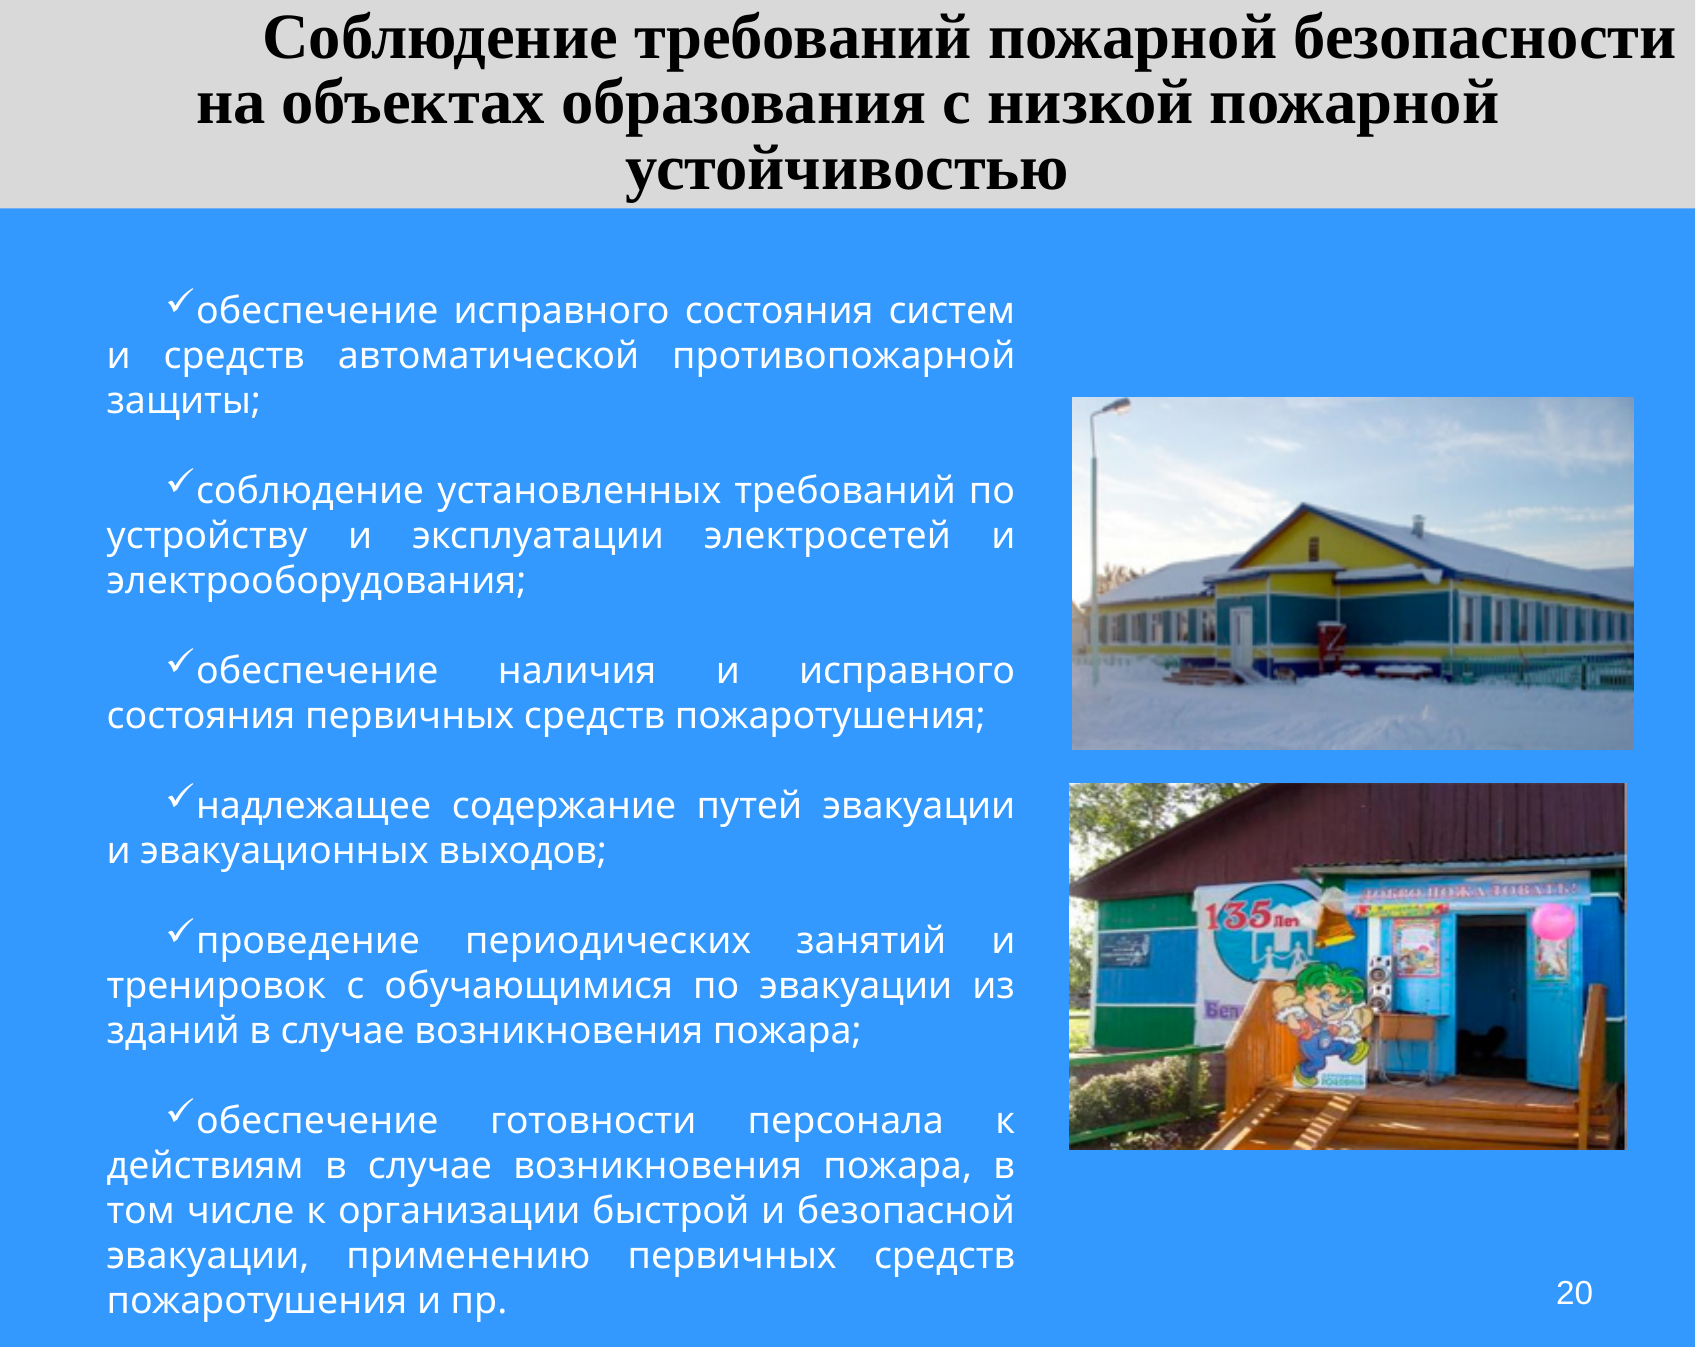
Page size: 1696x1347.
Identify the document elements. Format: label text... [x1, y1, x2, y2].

picture [1072, 397, 1634, 750]
text_box обеспечение исправного состояния систем и средств автоматической противопожарной защиты; соблюдение установленных требований по устройству и эксплуатации электросетей и электрооборудования; обеспечение наличия и исправного состояния первичных средств пожаротушения; надлежащее содержание путей эвакуации и эвакуационных выходов; проведение периодических занятий и тренировок с обучающимися по эвакуации из зданий в случае возникновения пожара; обеспечение готовности персонала к действиям в случае возникновения пожара, в том числе к организации быстрой и безопасной эвакуации, применению первичных средств пожаротушения и пр. [56, 278, 1031, 1347]
text_box Соблюдение требований пожарной безопасности на объектах образования с низкой пожарной устойчивостью [0, 0, 1696, 209]
slide_number 20 [1214, 1226, 1611, 1320]
picture [1069, 783, 1627, 1150]
